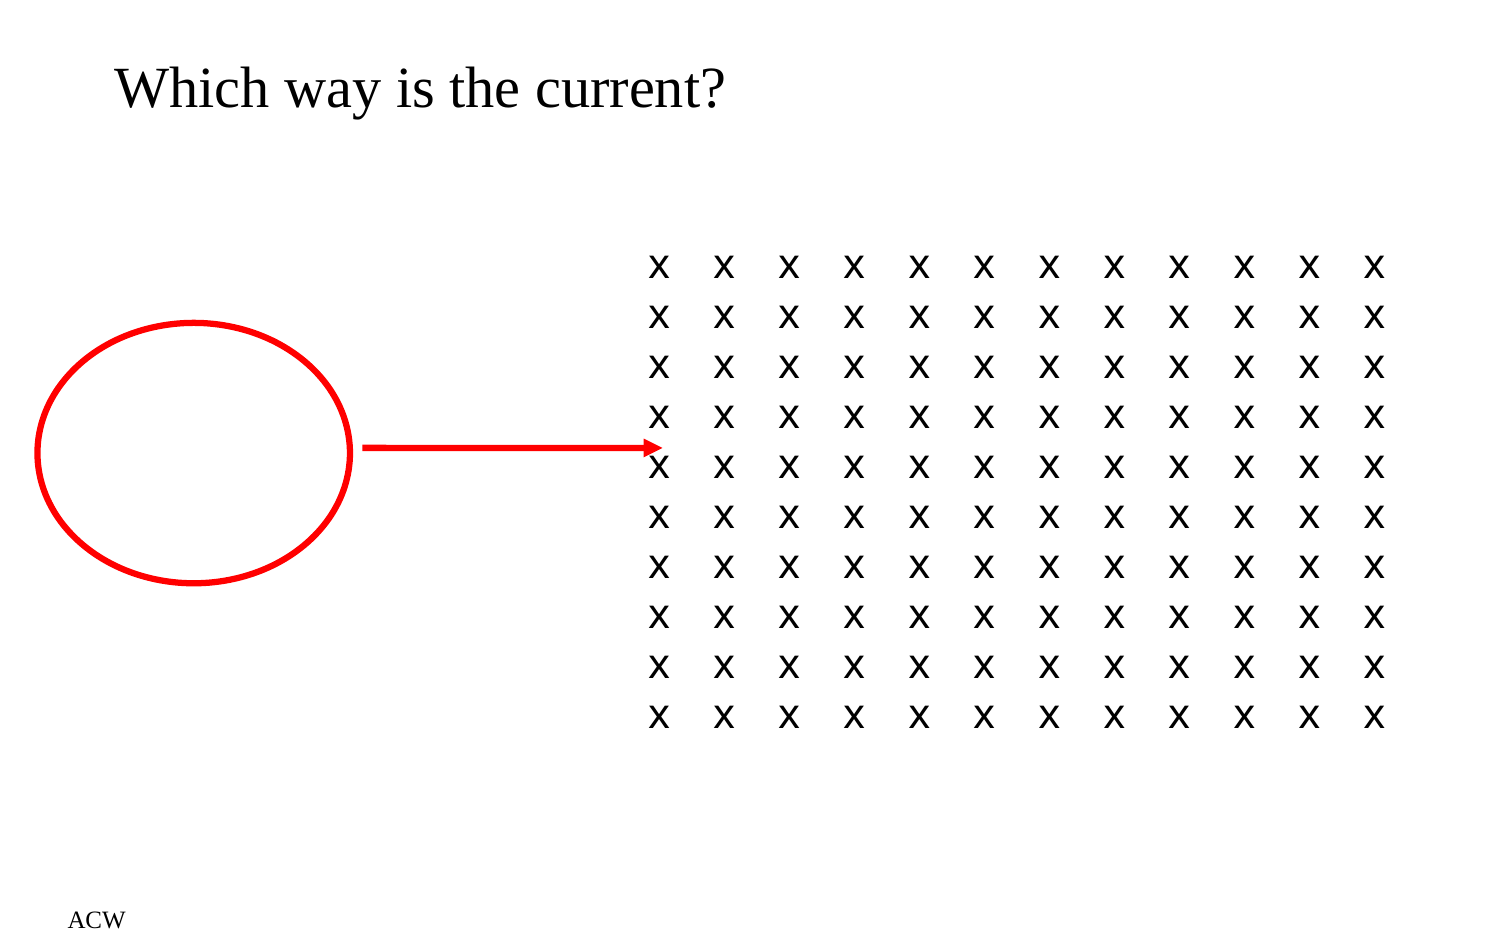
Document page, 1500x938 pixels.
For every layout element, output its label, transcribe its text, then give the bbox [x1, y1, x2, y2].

text_box [37, 322, 350, 584]
text_box [362, 441, 663, 455]
text_box ACW [52, 896, 141, 938]
text_box x x x x x x x x x x x x x x x x x x x x x x x x x x x x x x x x x x x x x x x x x x x x x x x x x x x x x x x x x x x x x x x x x x x x x x x x x x x x x x x x x x x x x x x x x x x x x x x x x x x x x x x x x x x x x x x x x x x x x x x x [633, 229, 1401, 745]
text_box Which way is the current? [99, 41, 1463, 127]
